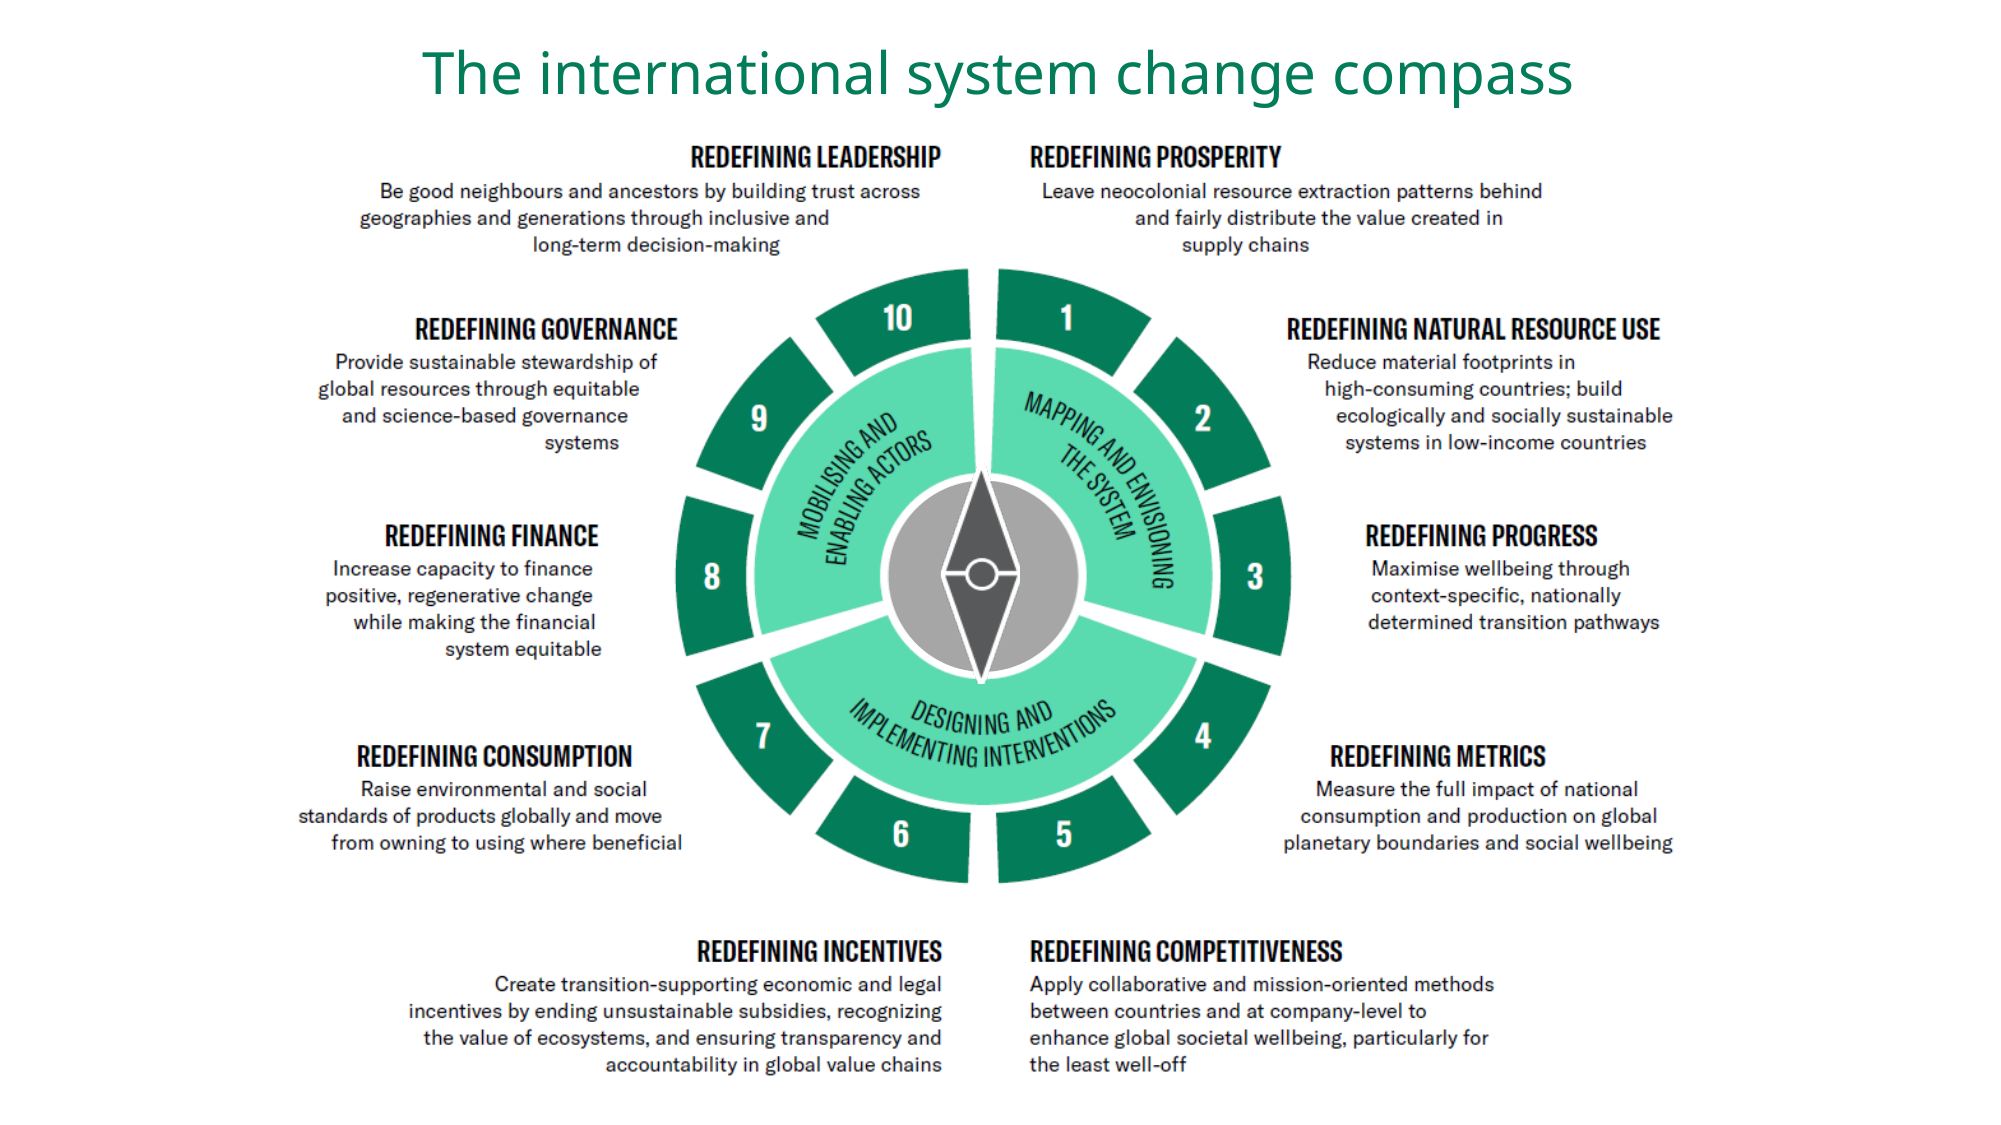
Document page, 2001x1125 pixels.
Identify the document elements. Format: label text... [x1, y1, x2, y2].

picture [940, 463, 1021, 684]
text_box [255, 109, 1745, 1101]
title The international system change compass [59, 17, 1938, 134]
